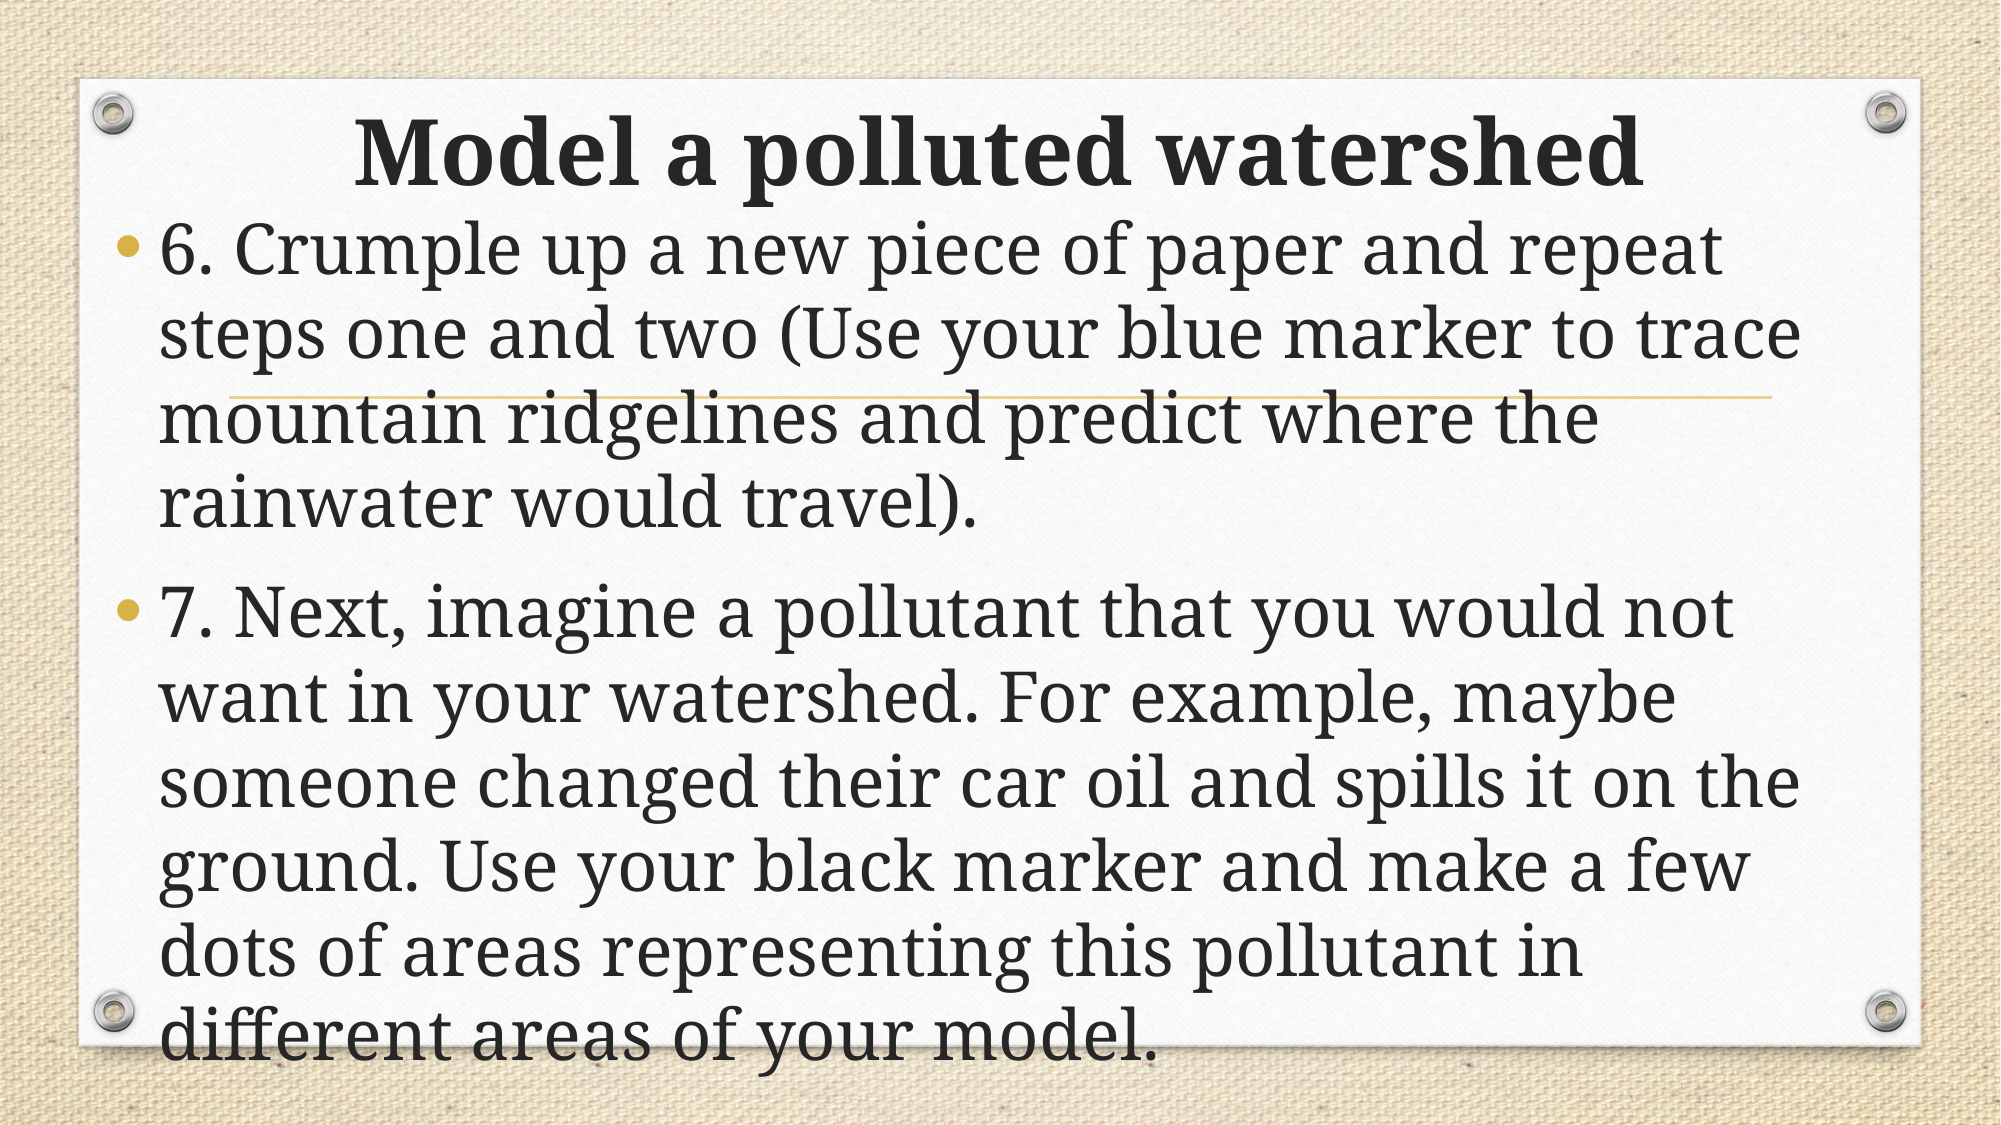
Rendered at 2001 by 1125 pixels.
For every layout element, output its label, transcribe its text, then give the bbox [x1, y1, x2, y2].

list 6. Crumple up a new piece of paper and repeat steps one and two (Use your blue marker to trace mountain ridgelines and predict where the rainwater would travel). 7. Next, imagine a pollutant that you would not want in your watershed. For example, maybe someone changed their car oil and spills it on the ground. Use your black marker and make a few dots of areas representing this pollutant in different areas of your model. [99, 196, 1909, 1092]
picture [0, 0, 2001, 1125]
title Model a polluted watershed [212, 83, 1788, 196]
